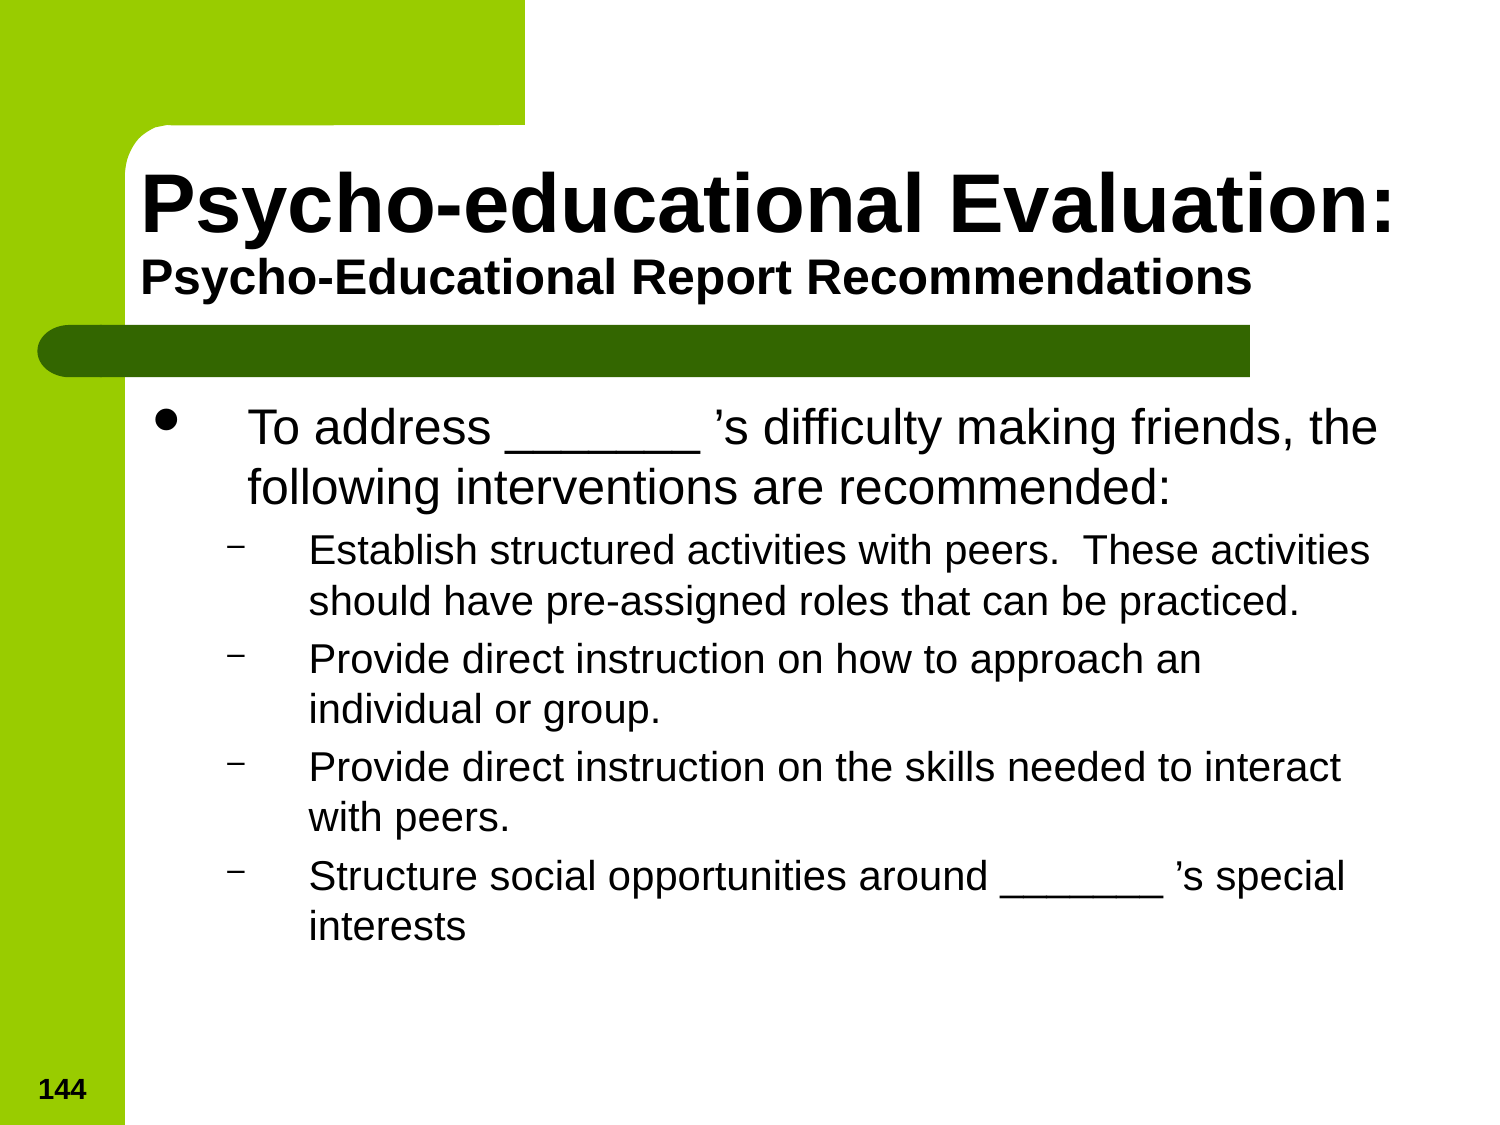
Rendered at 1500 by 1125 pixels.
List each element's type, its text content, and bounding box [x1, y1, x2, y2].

title Psycho-educational Evaluation: Psycho-Educational Report Recommendations [124, 124, 1500, 313]
slide_number 144 [0, 1032, 126, 1113]
list To address _______ ’s difficulty making friends, the following interventions are recommended: Establish structured activities with peers. These activities should have pre-assigned roles that can be practiced. Provide direct instruction on how to approach an individual or group. Provide direct instruction on the skills needed to interact with peers. Structure social opportunities around _______ ’s special interests [137, 387, 1400, 999]
